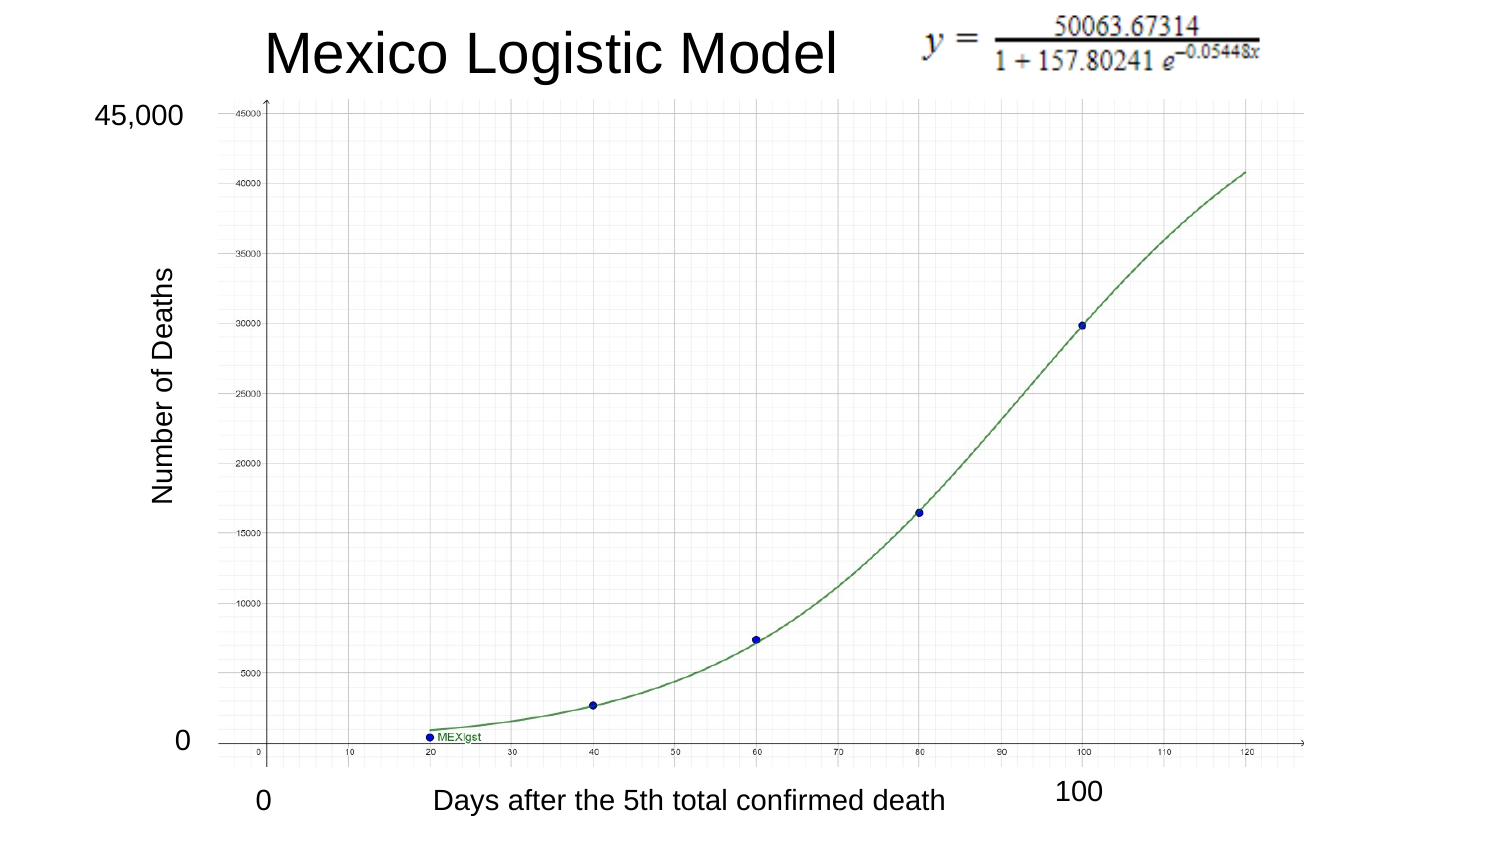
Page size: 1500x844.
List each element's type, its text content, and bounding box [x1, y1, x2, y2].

text_box 0 [137, 705, 212, 758]
text_box 0 [218, 773, 310, 819]
title Mexico Logistic Model [249, 0, 875, 97]
text_box Days after the 5th total confirmed death [408, 774, 972, 844]
picture [217, 99, 1304, 767]
picture [910, 10, 1273, 89]
text_box Number of Deaths [127, 244, 206, 529]
text_box 45,000 [65, 81, 214, 134]
text_box 100 [1033, 774, 1125, 810]
